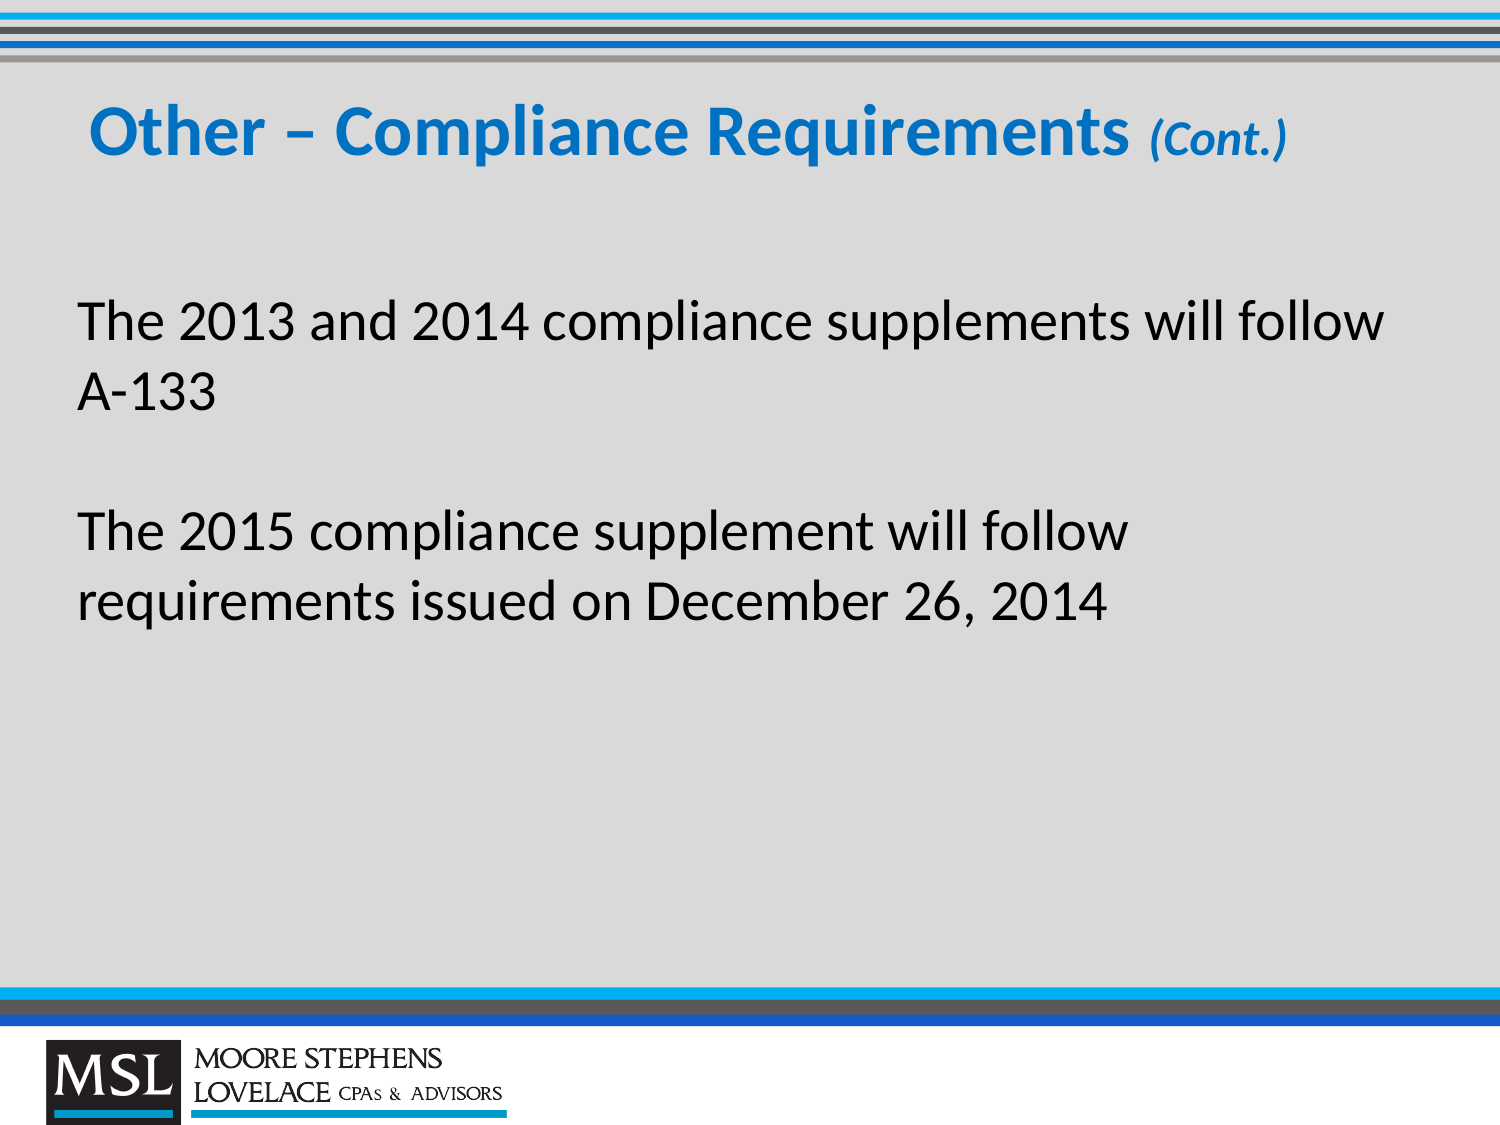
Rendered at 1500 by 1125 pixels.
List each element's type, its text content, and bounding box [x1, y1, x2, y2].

picture [24, 1025, 528, 1125]
title Other – Compliance Requirements (Cont.) [75, 75, 1500, 263]
list The 2013 and 2014 compliance supplements will follow A-133 The 2015 compliance supplement will follow requirements issued on December 26, 2014 [62, 275, 1438, 875]
